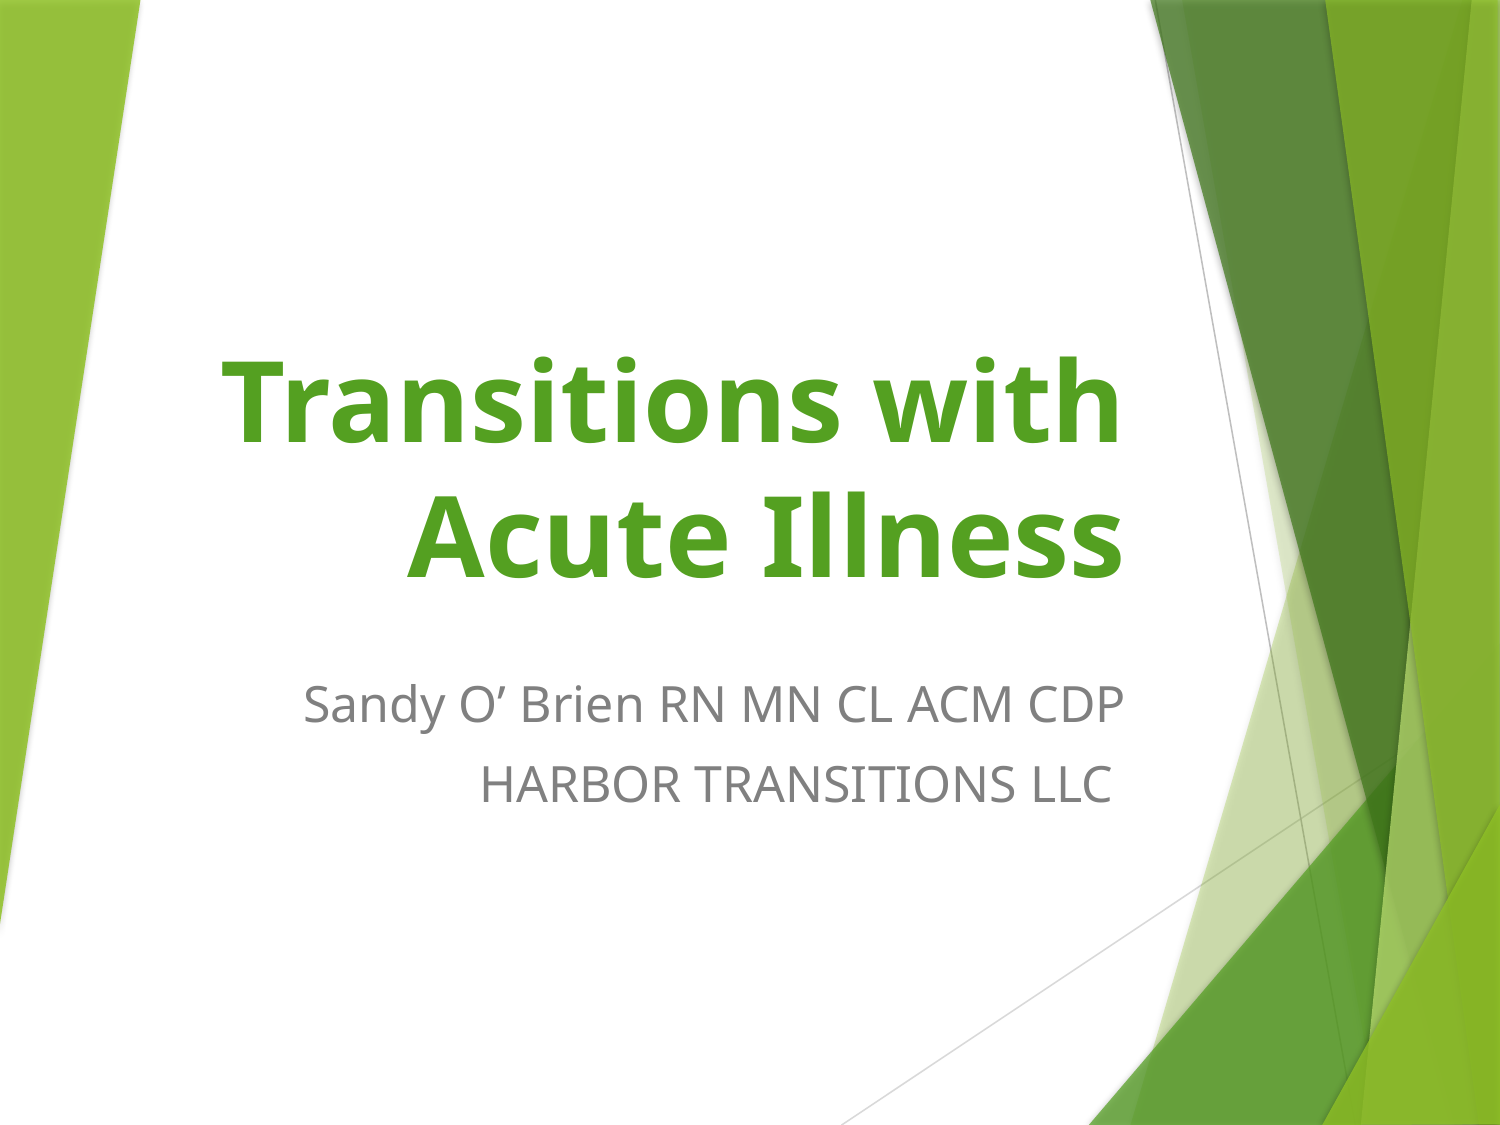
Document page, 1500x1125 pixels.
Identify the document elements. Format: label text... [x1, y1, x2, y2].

subtitle Sandy O’ Brien RN MN CL ACM CDP HARBOR TRANSITIONS LLC [185, 664, 1142, 845]
title Transitions with Acute Illness [185, 337, 1142, 608]
